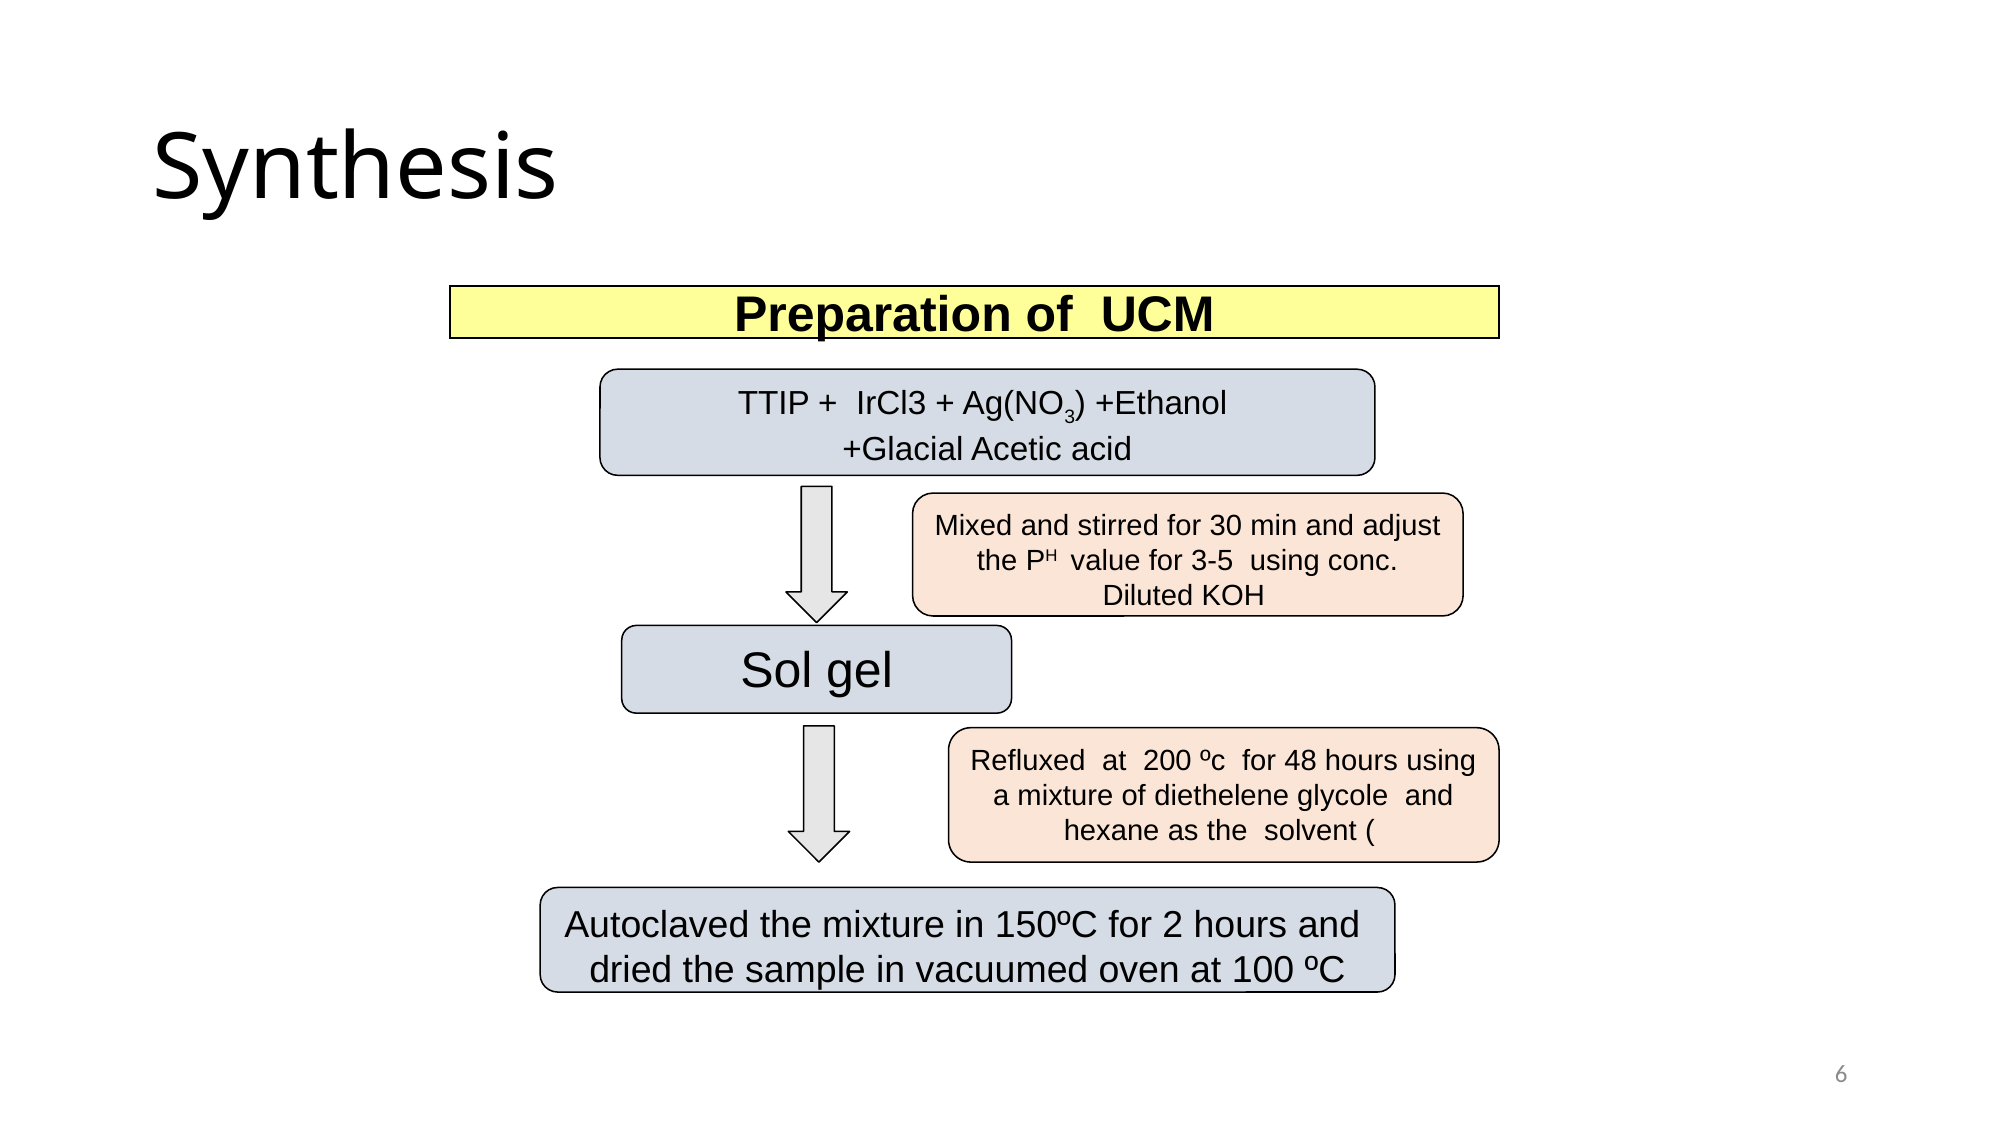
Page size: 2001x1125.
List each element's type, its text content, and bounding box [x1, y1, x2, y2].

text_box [449, 285, 1500, 993]
slide_number 6 [1412, 1042, 1863, 1103]
title Synthesis [137, 59, 1863, 278]
